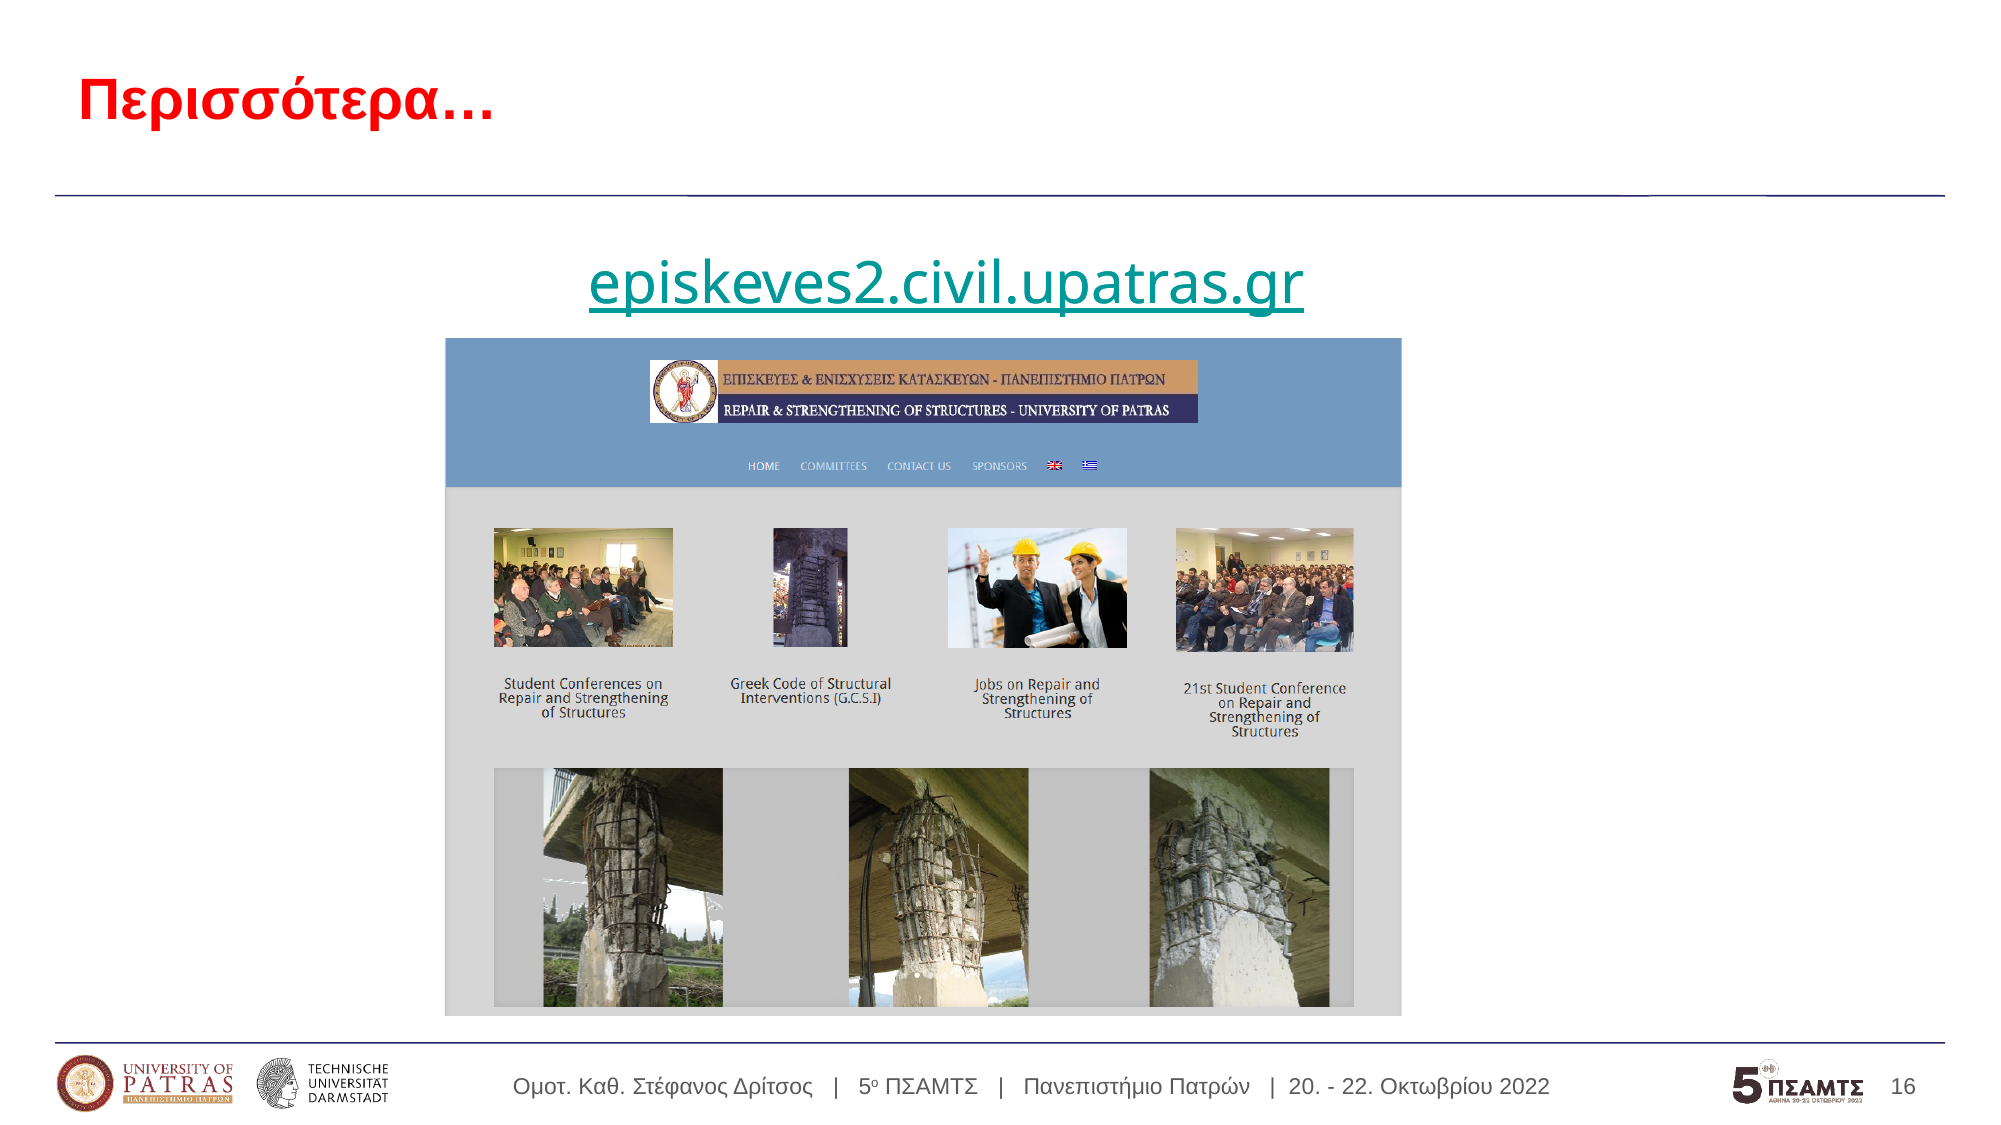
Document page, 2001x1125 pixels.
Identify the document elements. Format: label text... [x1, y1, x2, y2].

picture [242, 1049, 410, 1117]
picture [444, 337, 1402, 1016]
picture [55, 1053, 234, 1113]
title Περισσότερα… [78, 42, 1851, 150]
picture [1727, 1055, 1868, 1111]
text_box episkeves2.civil.upatras.gr [562, 231, 1331, 336]
